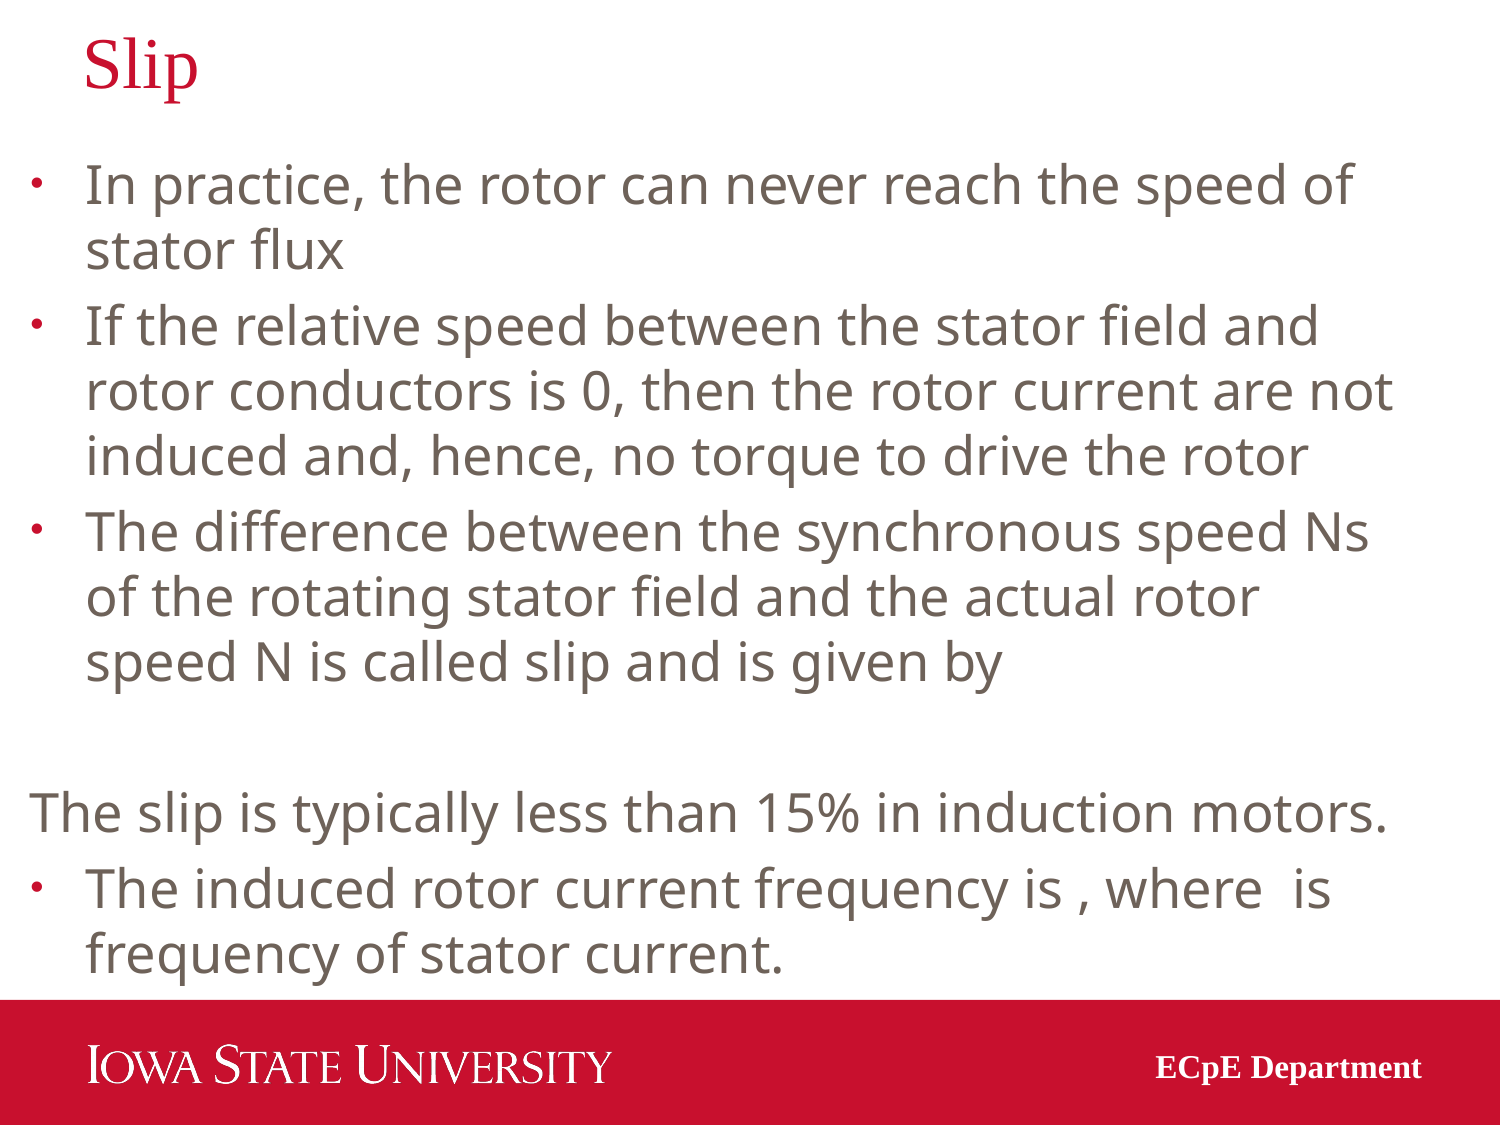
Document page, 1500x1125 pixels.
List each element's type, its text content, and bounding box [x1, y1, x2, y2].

title Slip [66, 0, 1343, 119]
picture [87, 1044, 613, 1088]
list ECpE Department [1037, 1037, 1438, 1101]
